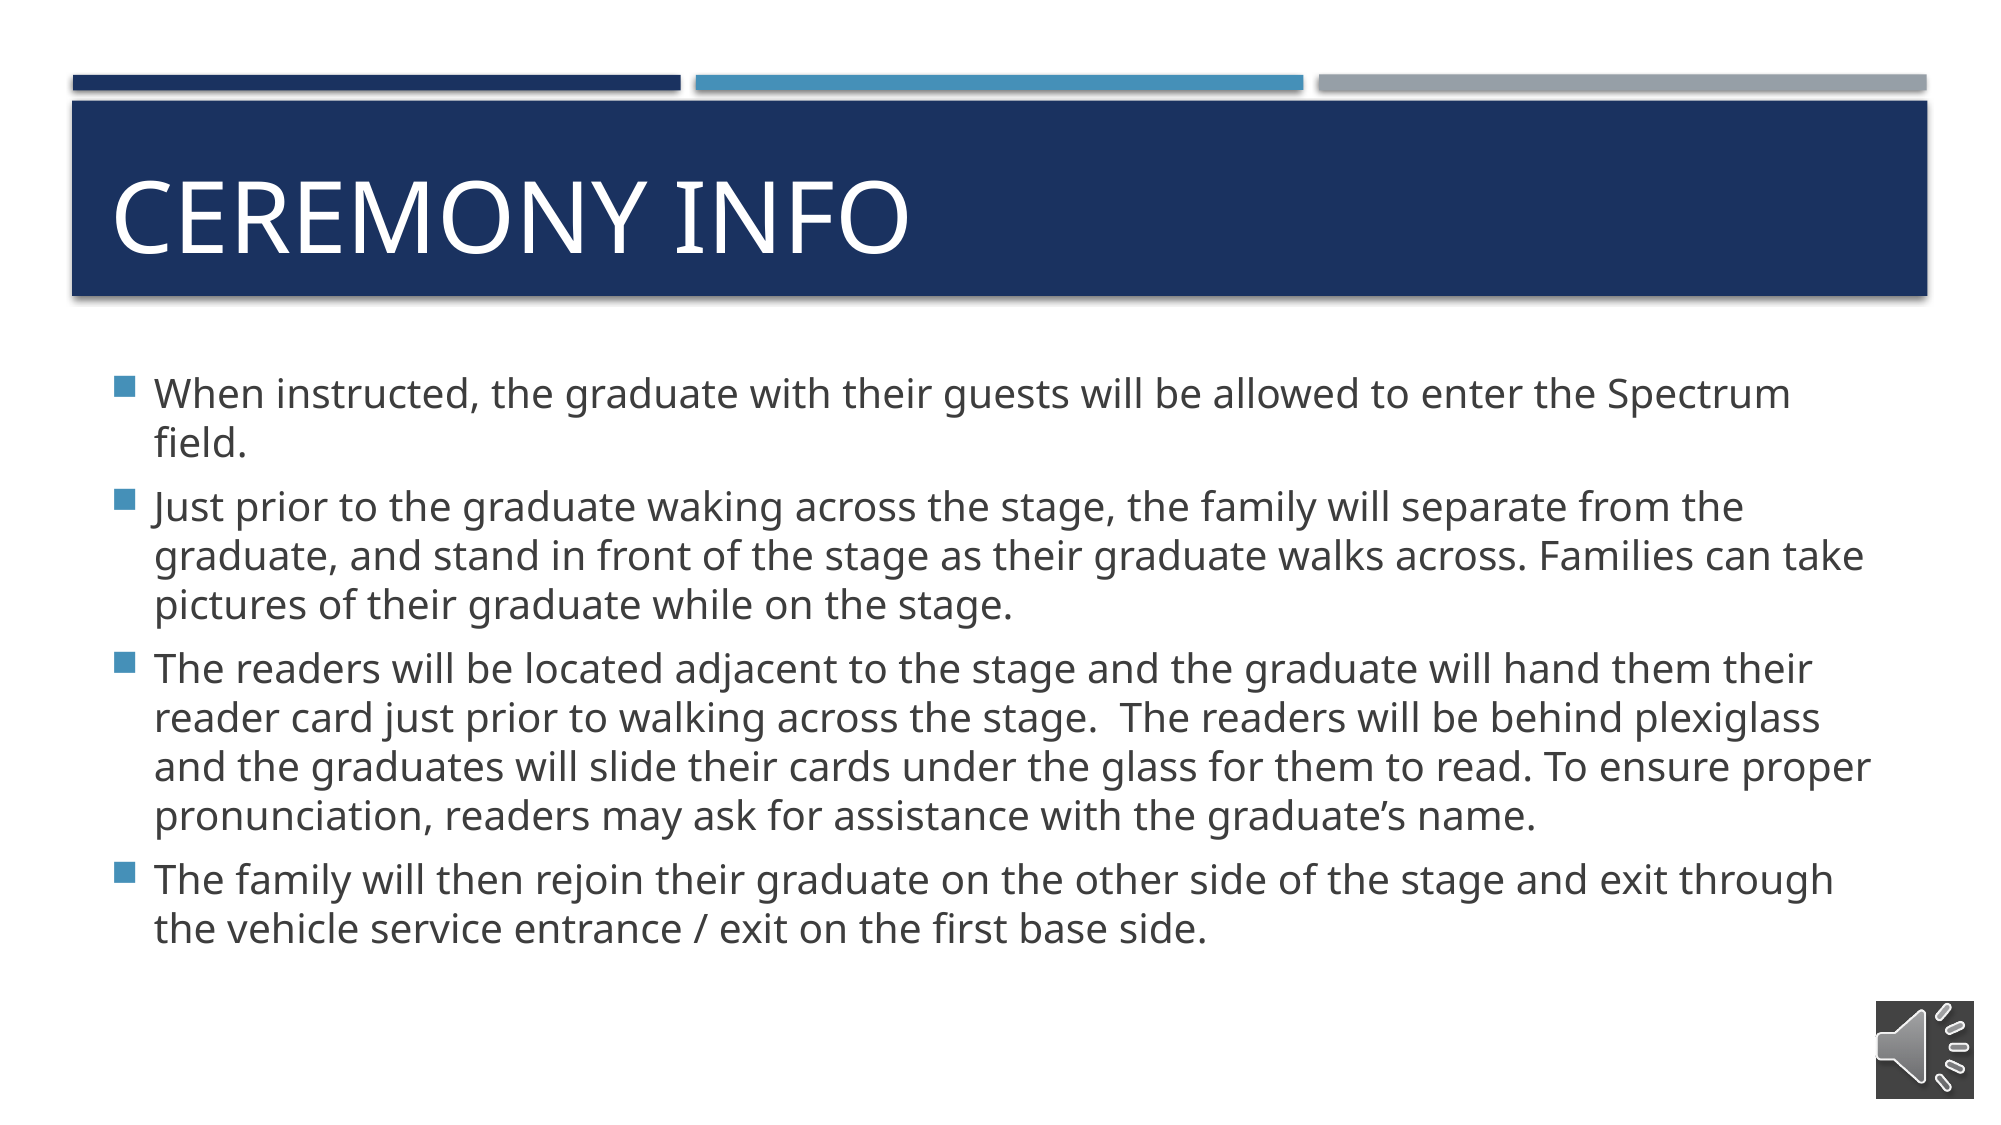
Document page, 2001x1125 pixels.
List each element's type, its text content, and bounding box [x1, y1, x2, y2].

picture [1874, 999, 1976, 1101]
title Ceremony info [95, 115, 1905, 282]
list When instructed, the graduate with their guests will be allowed to enter the Spectrum field. Just prior to the graduate waking across the stage, the family will separate from the graduate, and stand in front of the stage as their graduate walks across. Families can take pictures of their graduate while on the stage. The readers will be located adjacent to the stage and the graduate will hand them their reader card just prior to walking across the stage. The readers will be behind plexiglass and the graduates will slide their cards under the glass for them to read. To ensure proper pronunciation, readers may ask for assistance with the graduate’s name. The family will then rejoin their graduate on the other side of the stage and exit through the vehicle service entrance / exit on the first base side. [95, 357, 1905, 962]
